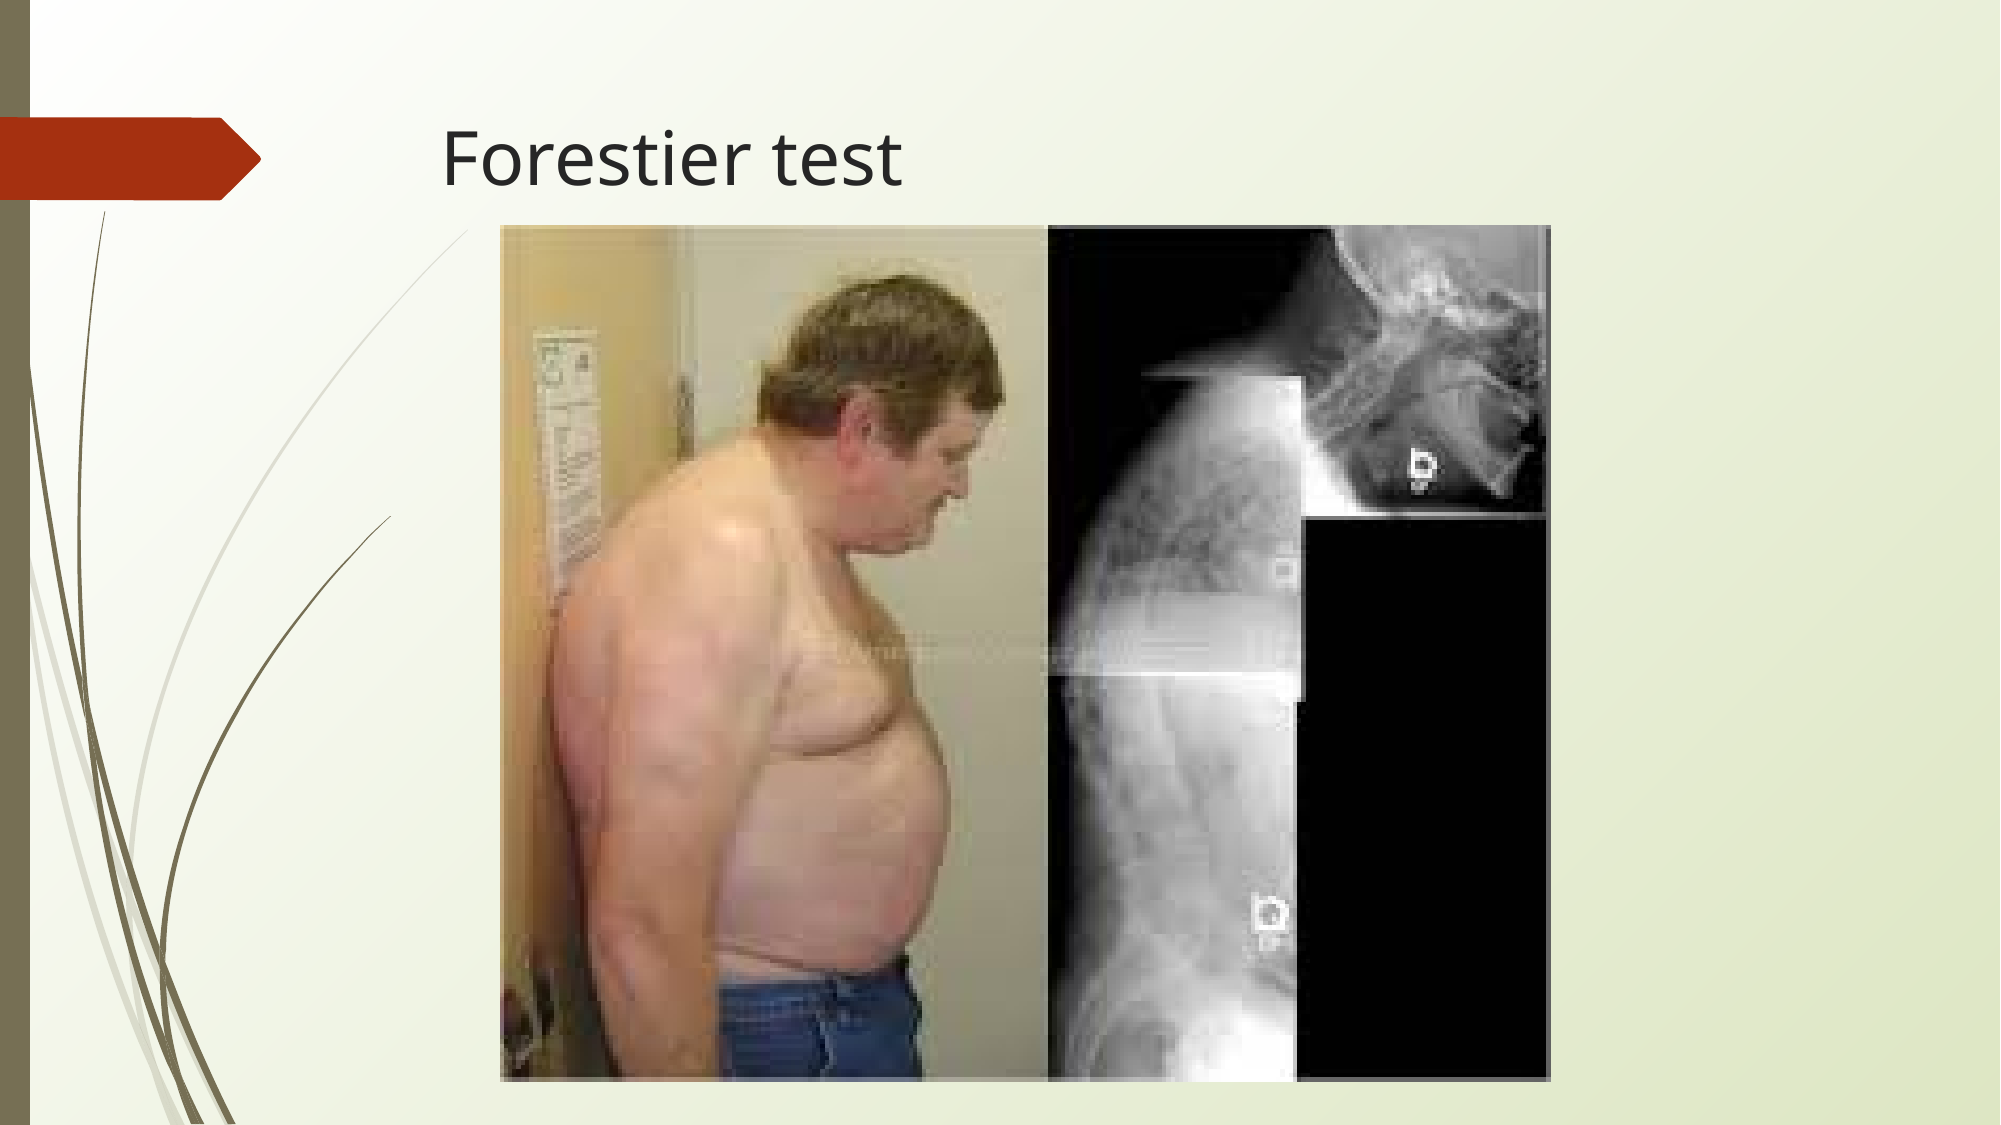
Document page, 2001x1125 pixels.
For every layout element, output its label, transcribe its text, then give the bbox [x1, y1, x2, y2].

title Forestier test [425, 102, 1888, 313]
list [500, 225, 1551, 1082]
